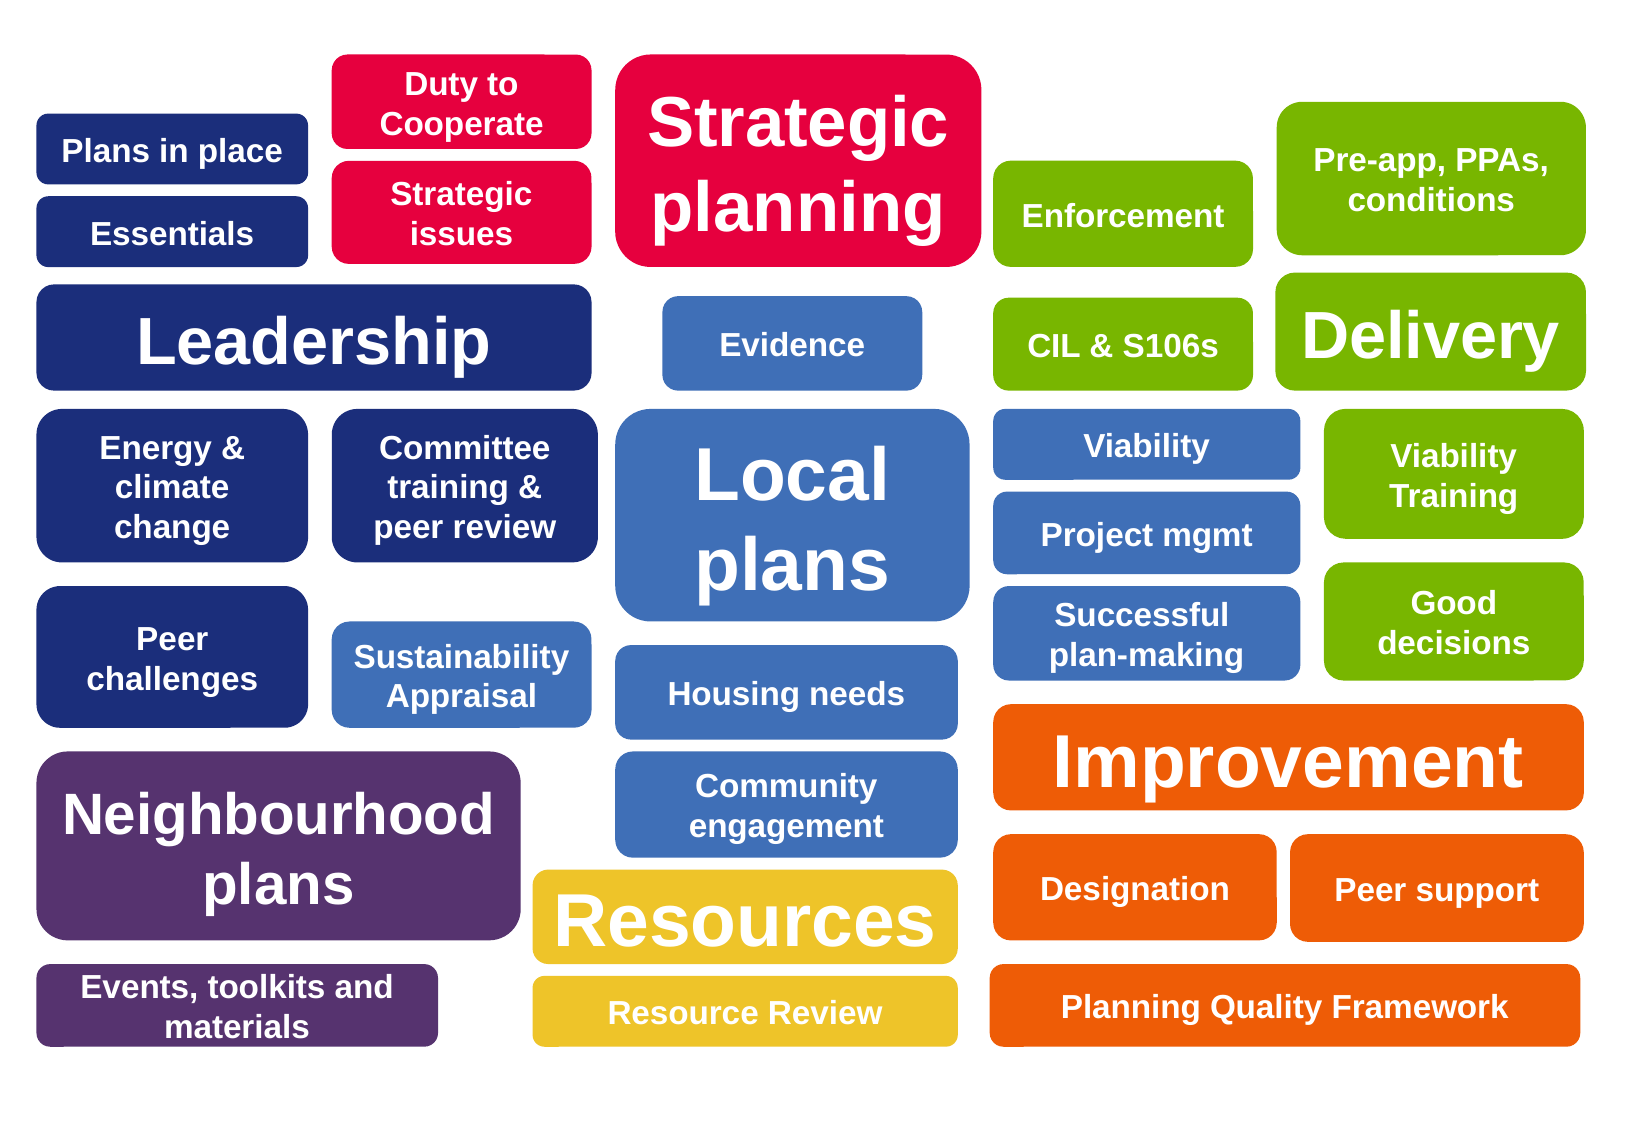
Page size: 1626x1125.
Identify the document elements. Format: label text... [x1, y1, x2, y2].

text_box Viability [993, 408, 1301, 480]
text_box Resources [532, 869, 958, 965]
text_box Evidence [662, 296, 923, 391]
text_box Local plans [615, 408, 970, 622]
text_box Improvement [993, 704, 1584, 811]
text_box Delivery [1275, 272, 1587, 391]
text_box CIL & S106s [993, 297, 1254, 391]
text_box Project mgmt [993, 491, 1301, 575]
text_box Planning Quality Framework [989, 964, 1581, 1047]
text_box Good decisions [1323, 562, 1584, 681]
text_box Strategic issues [331, 160, 592, 264]
text_box Viability Training [1323, 408, 1584, 539]
text_box Community engagement [615, 751, 958, 858]
text_box [1489, 208, 1625, 359]
text_box Successful plan-making [993, 586, 1301, 681]
text_box Essentials [36, 196, 309, 268]
text_box Designation [993, 834, 1277, 941]
text_box Peer challenges [36, 586, 309, 728]
text_box Committee training & peer review [331, 408, 598, 563]
text_box Events, toolkits and materials [36, 964, 439, 1047]
text_box Leadership [36, 284, 592, 391]
text_box Strategic planning [615, 54, 982, 267]
text_box Enforcement [993, 160, 1254, 267]
text_box Neighbourhood plans [36, 751, 521, 941]
text_box Peer support [1290, 834, 1584, 942]
text_box Housing needs [615, 645, 958, 740]
text_box Energy & climate change [36, 408, 309, 563]
text_box Pre-app, PPAs, conditions [1276, 101, 1586, 256]
text_box Resource Review [532, 975, 958, 1047]
text_box Duty to Cooperate [331, 54, 592, 149]
text_box Plans in place [36, 113, 309, 185]
text_box Sustainability Appraisal [331, 621, 592, 728]
